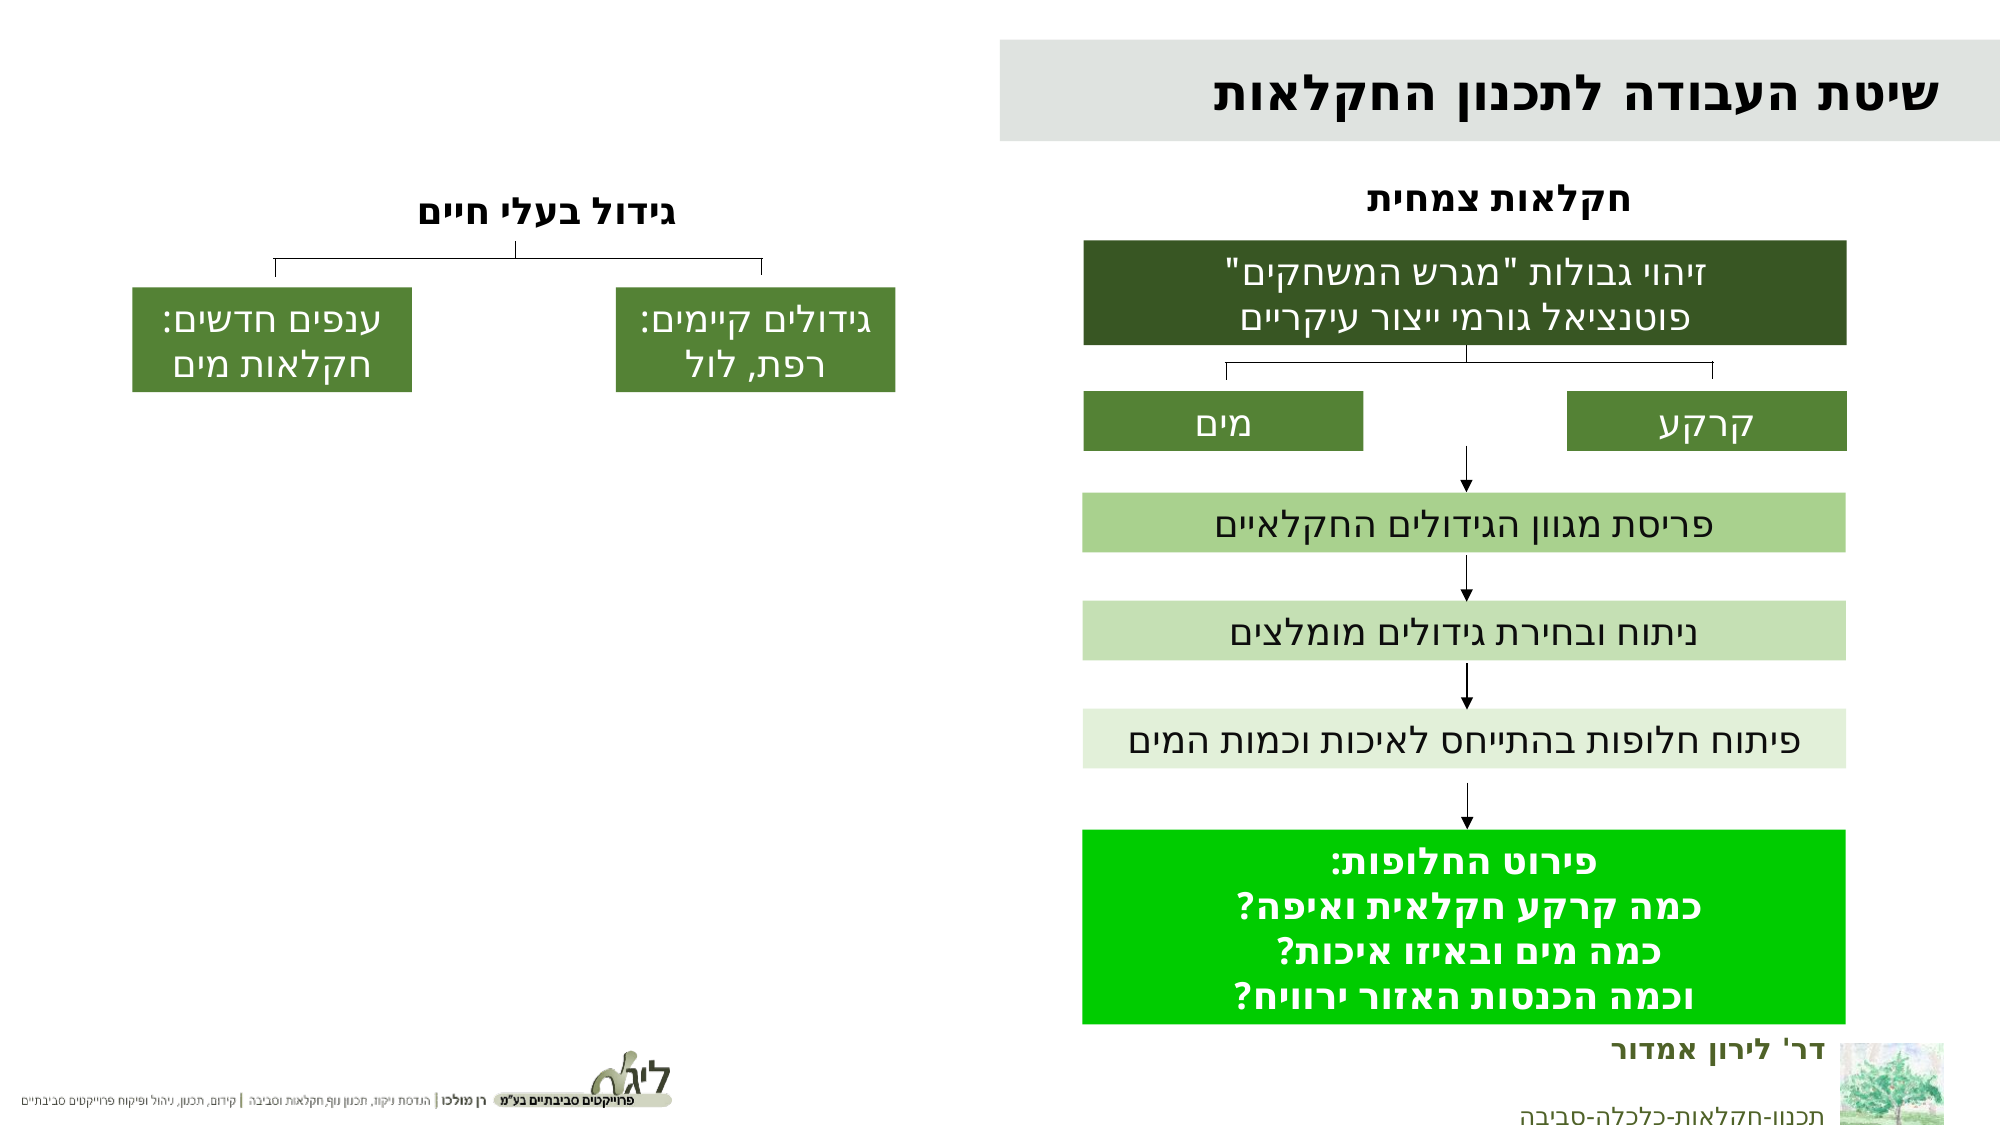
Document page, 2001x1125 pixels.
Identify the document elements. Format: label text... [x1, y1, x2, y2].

text_box שיטת העבודה לתכנון החקלאות [999, 39, 2000, 142]
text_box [132, 241, 896, 394]
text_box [1082, 445, 1846, 554]
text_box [1083, 240, 1847, 452]
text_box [1082, 555, 1846, 662]
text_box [1082, 782, 1846, 1027]
text_box גידול בעלי חיים [165, 179, 929, 239]
text_box חקלאות צמחית [1118, 166, 1882, 227]
picture [21, 1047, 676, 1109]
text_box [1082, 663, 1847, 770]
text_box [1435, 1039, 1944, 1125]
